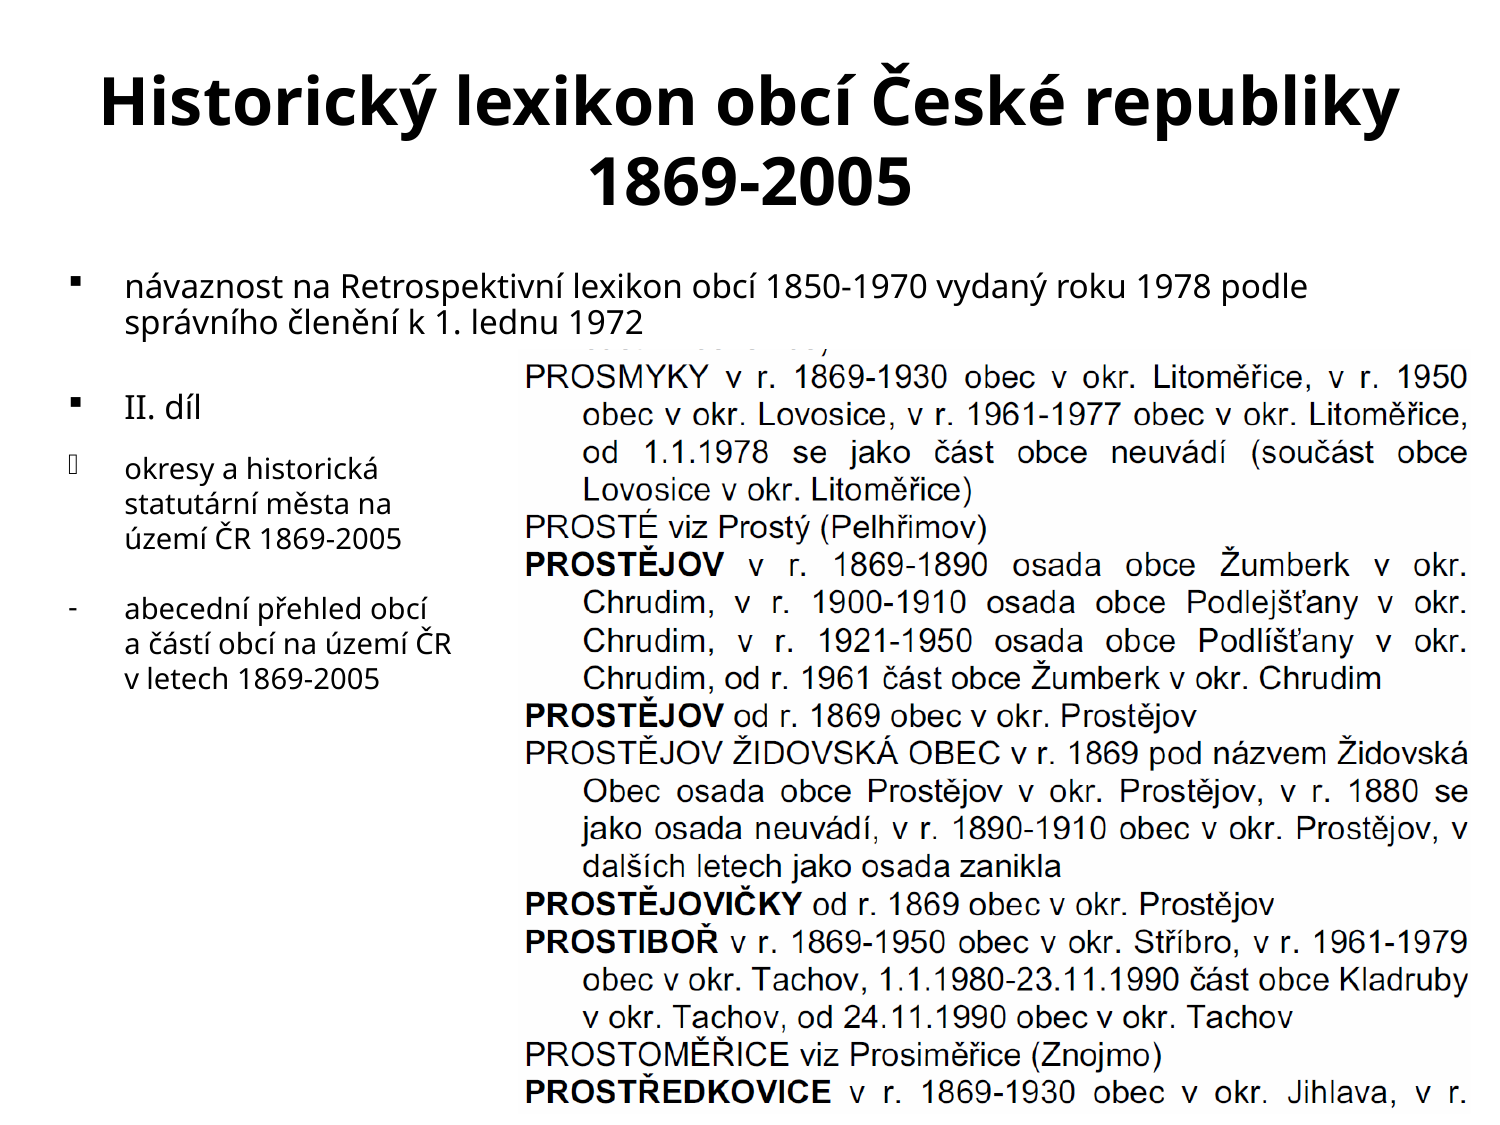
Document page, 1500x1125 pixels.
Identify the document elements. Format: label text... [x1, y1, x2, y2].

title Historický lexikon obcí České republiky 1869-2005 [75, 45, 1425, 233]
picture [517, 349, 1471, 1114]
list návaznost na Retrospektivní lexikon obcí 1850-1970 vydaný roku 1978 podle správního členění k 1. lednu 1972 II. díl okresy a historická statutární města na území ČR 1869-2005 abecední přehled obcí a částí obcí na území ČR v letech 1869-2005 [53, 262, 1447, 1094]
